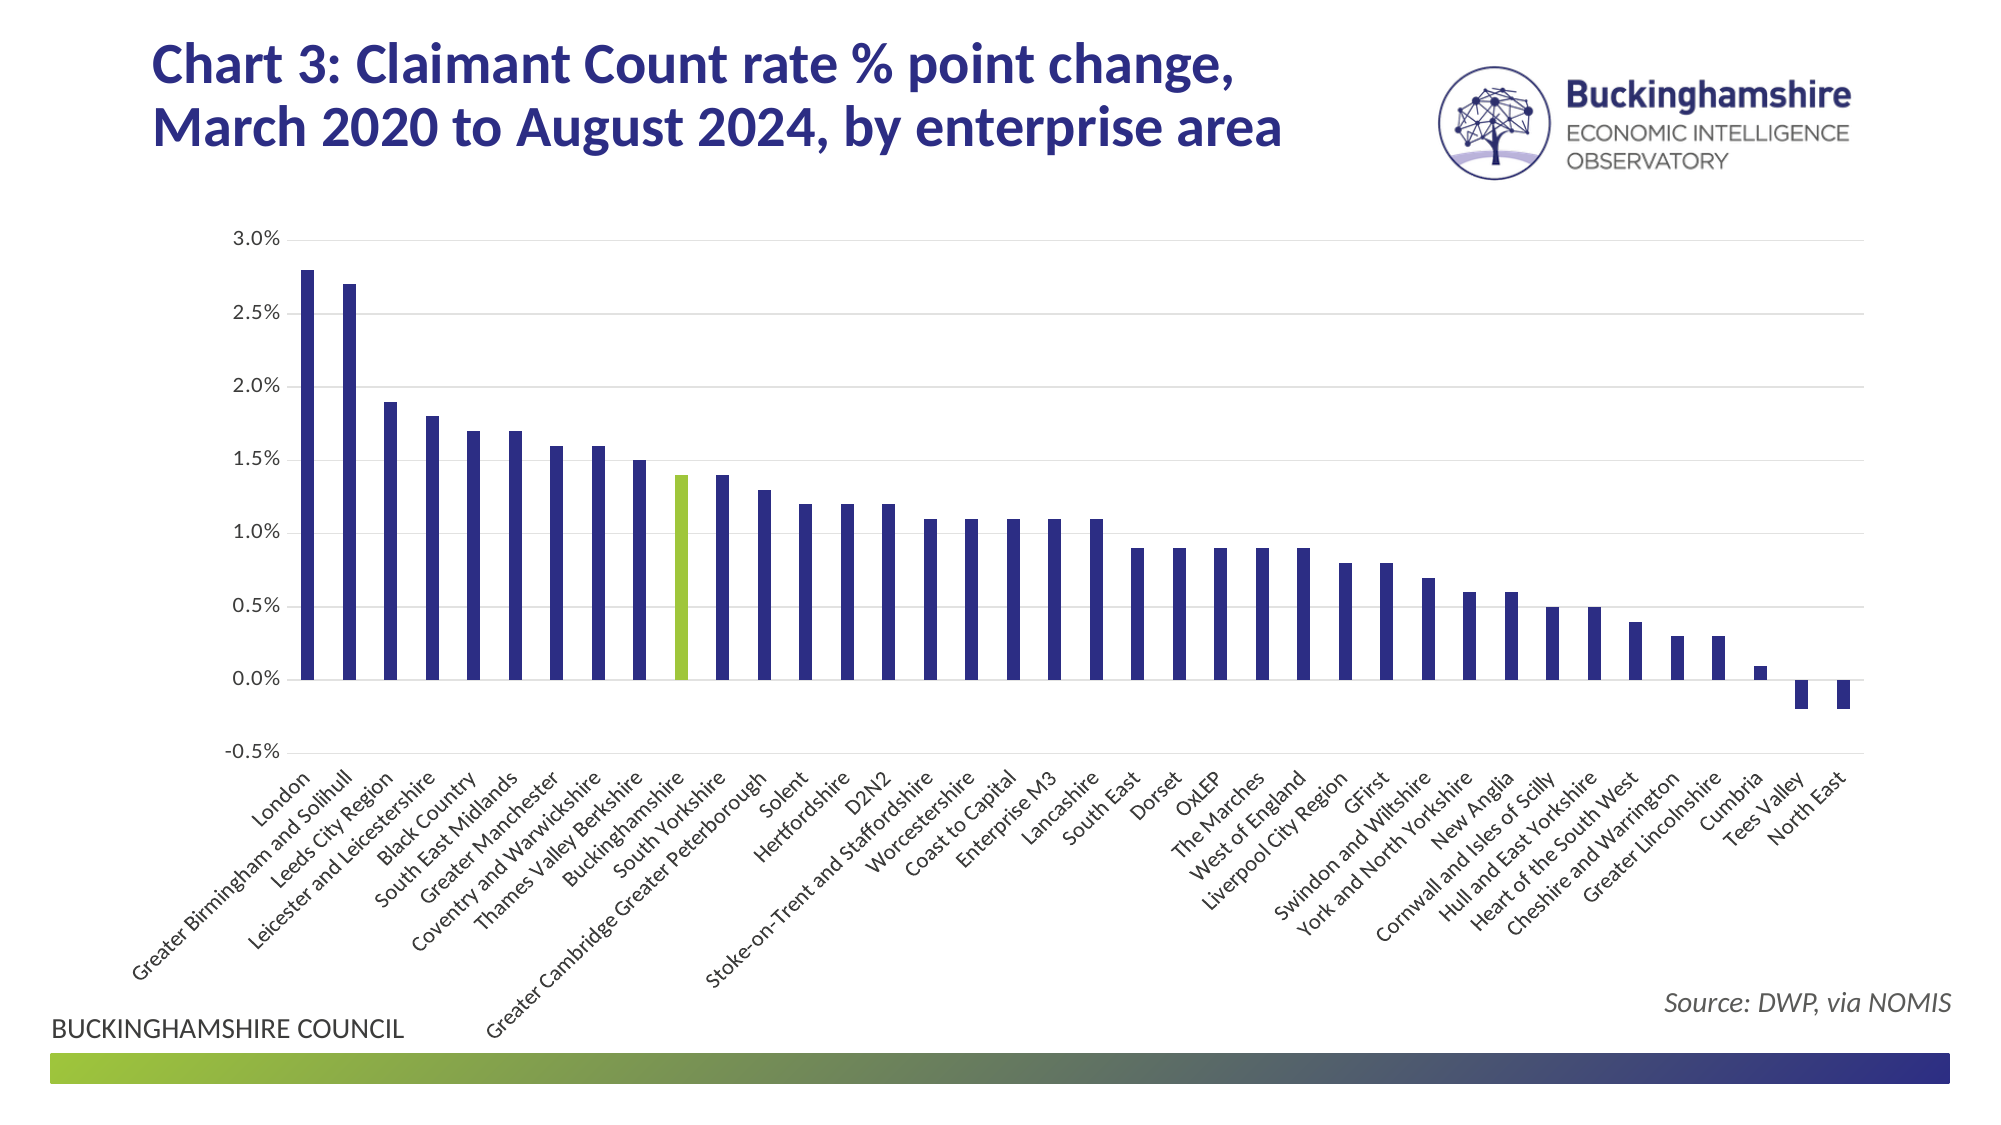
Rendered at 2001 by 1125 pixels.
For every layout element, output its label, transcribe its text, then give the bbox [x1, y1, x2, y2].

title Chart 3: Claimant Count rate % point change, March 2020 to August 2024, by enterprise area [137, 18, 1357, 218]
text_box Source: DWP, via NOMIS [1886, 975, 1967, 1026]
picture [1428, 59, 1863, 185]
chart [114, 218, 1886, 1046]
